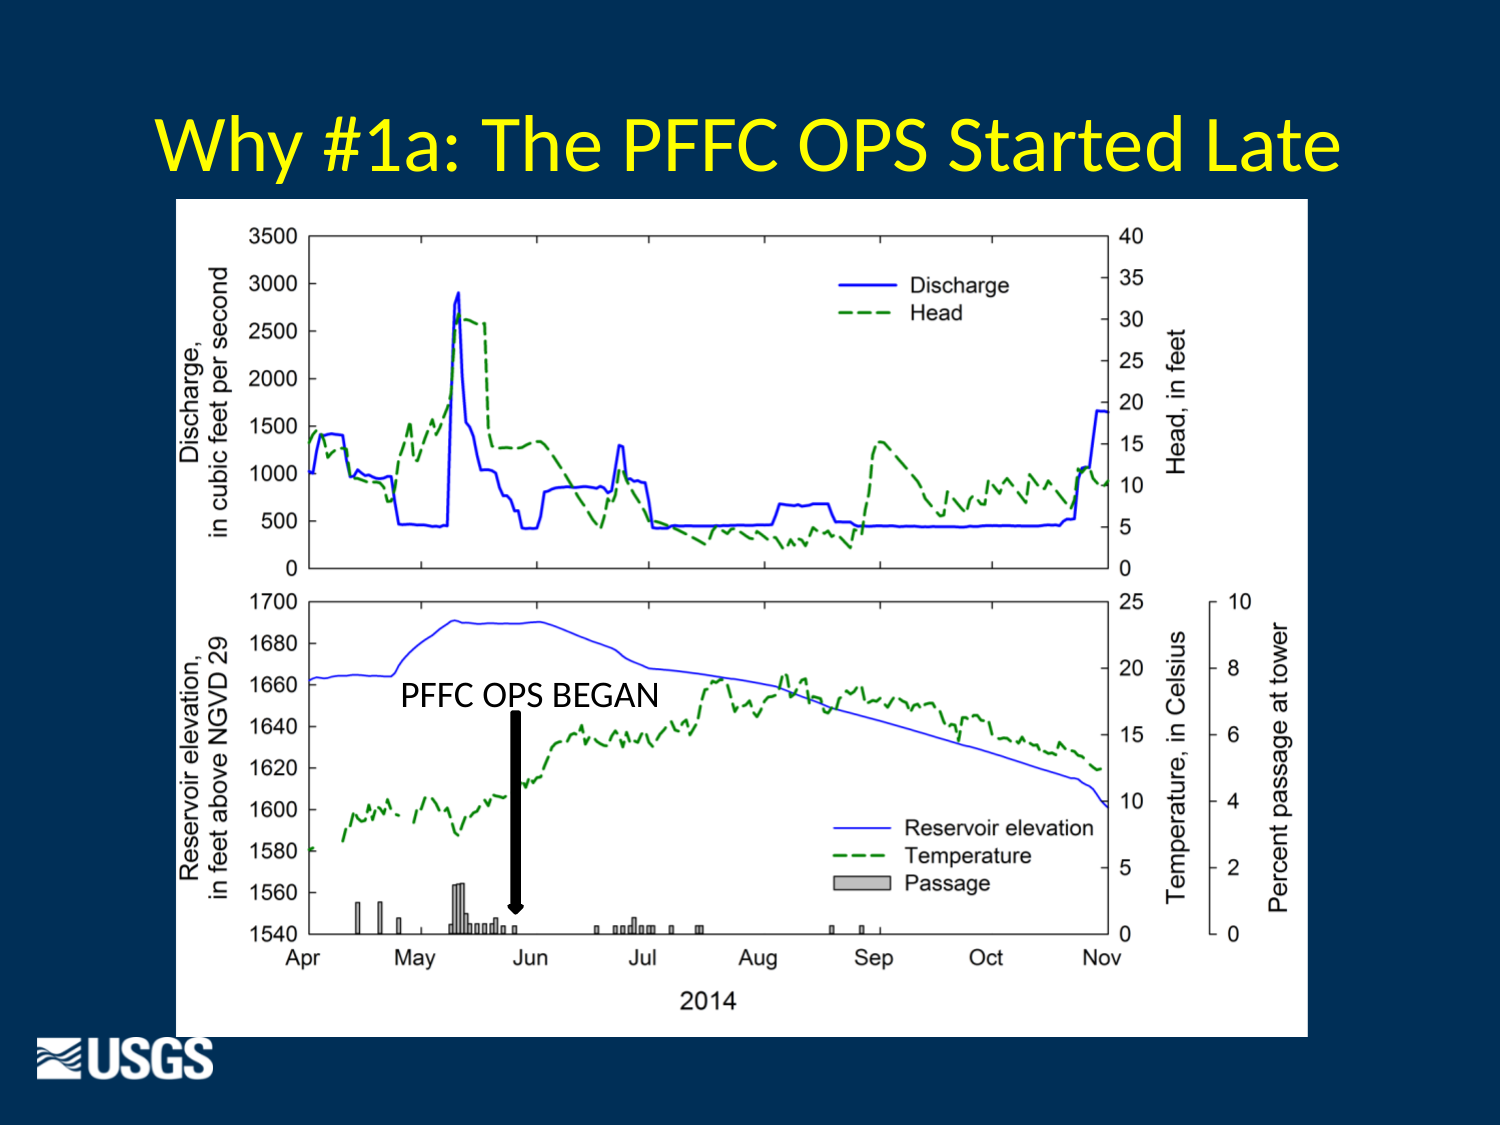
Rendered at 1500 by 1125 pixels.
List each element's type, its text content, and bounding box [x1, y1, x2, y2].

title Why #1a: The PFFC OPS Started Late [75, 45, 1425, 233]
picture [174, 199, 1308, 1038]
